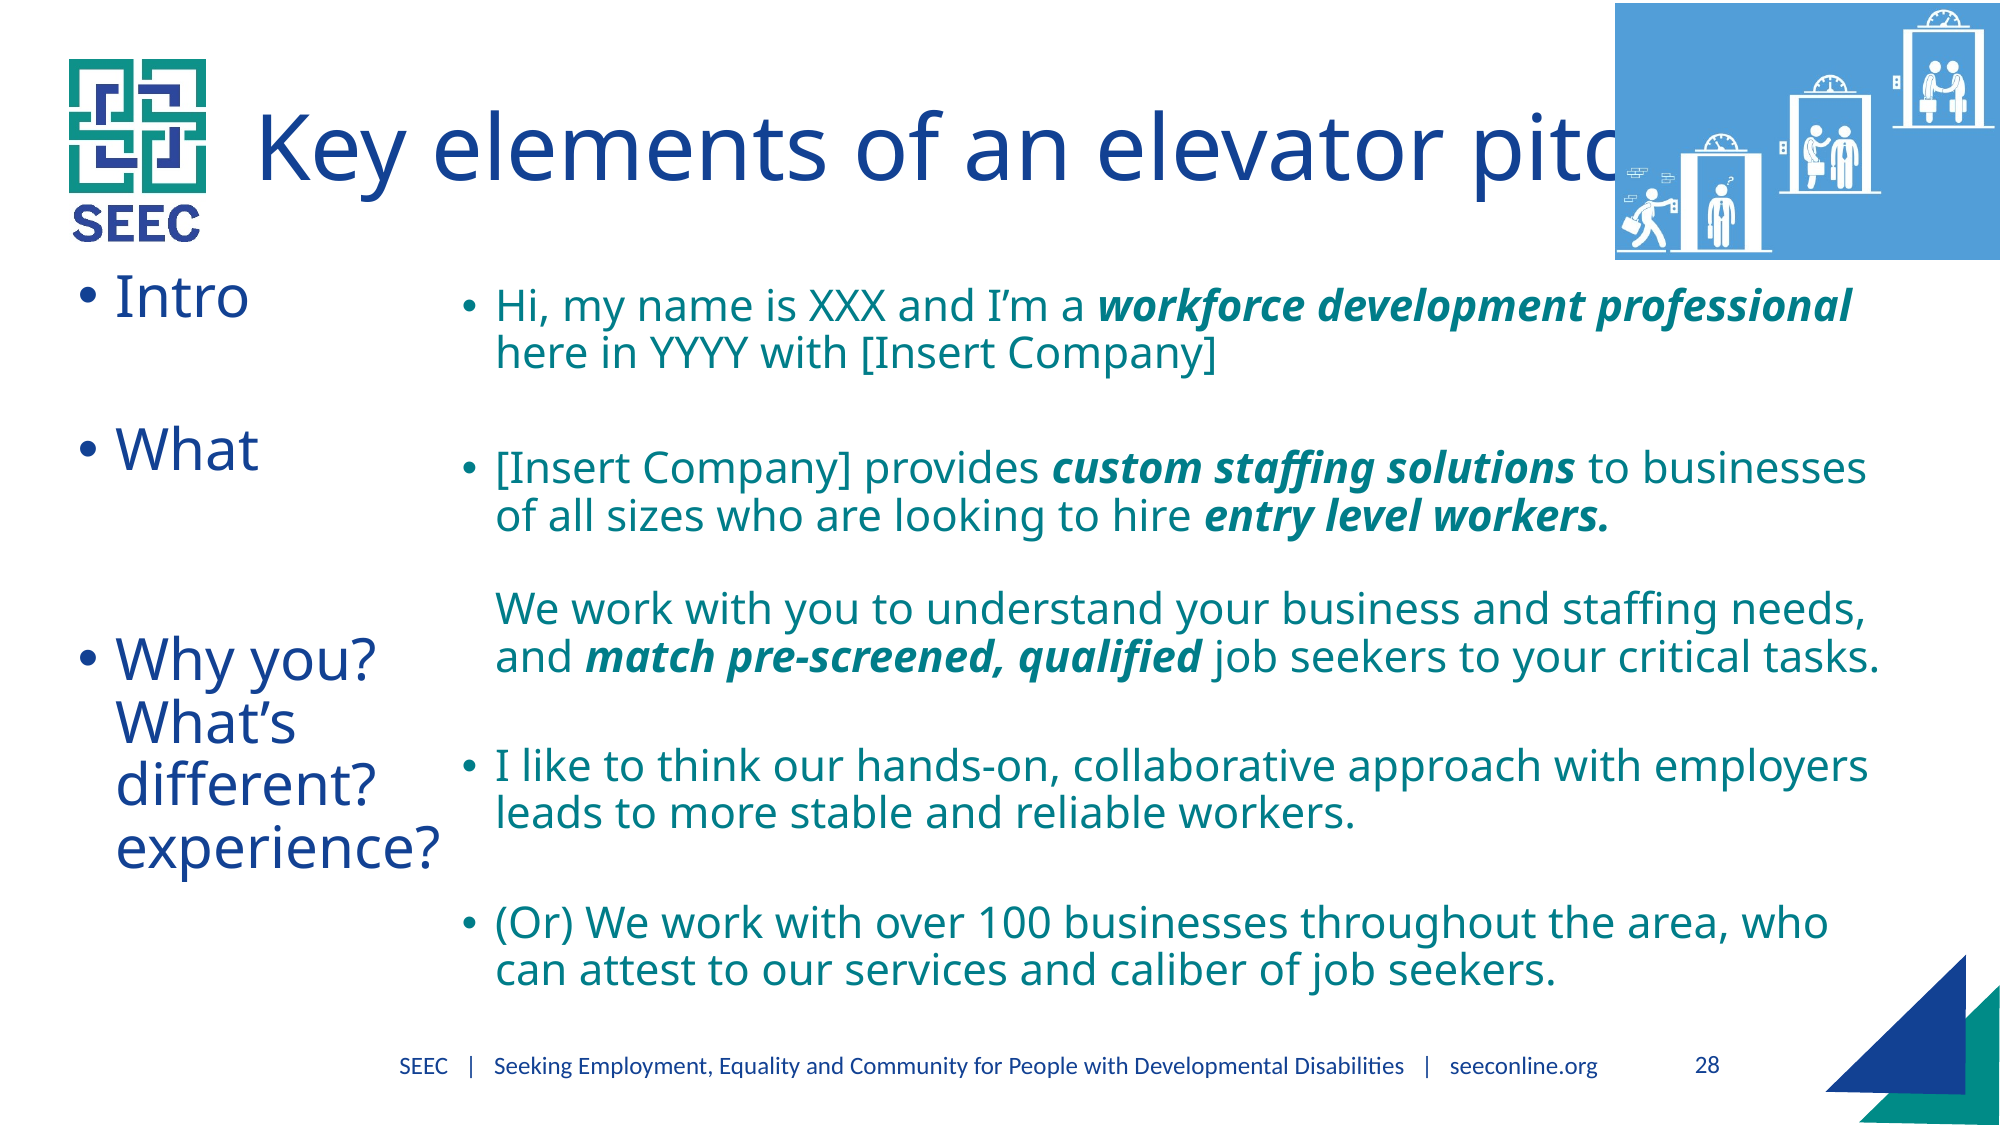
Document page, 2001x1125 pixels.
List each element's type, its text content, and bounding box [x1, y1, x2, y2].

picture [69, 59, 206, 242]
text_box Hi, my name is XXX and I’m a workforce development professional here in YYYY with [Insert Company] [Insert Company] provides custom staffing solutions to businesses of all sizes who are looking to hire entry level workers. We work with you to understand your business and staffing needs, and match pre-screened, qualified job seekers to your critical tasks. I like to think our hands-on, collaborative approach with employers leads to more stable and reliable workers. (Or) We work with over 100 businesses throughout the area, who can attest to our services and caliber of job seekers. [446, 276, 1927, 1047]
picture [1615, 3, 2000, 260]
list Intro What Why you? What’s different? experience? [62, 259, 476, 974]
title Key elements of an elevator pitch [239, 42, 1615, 260]
